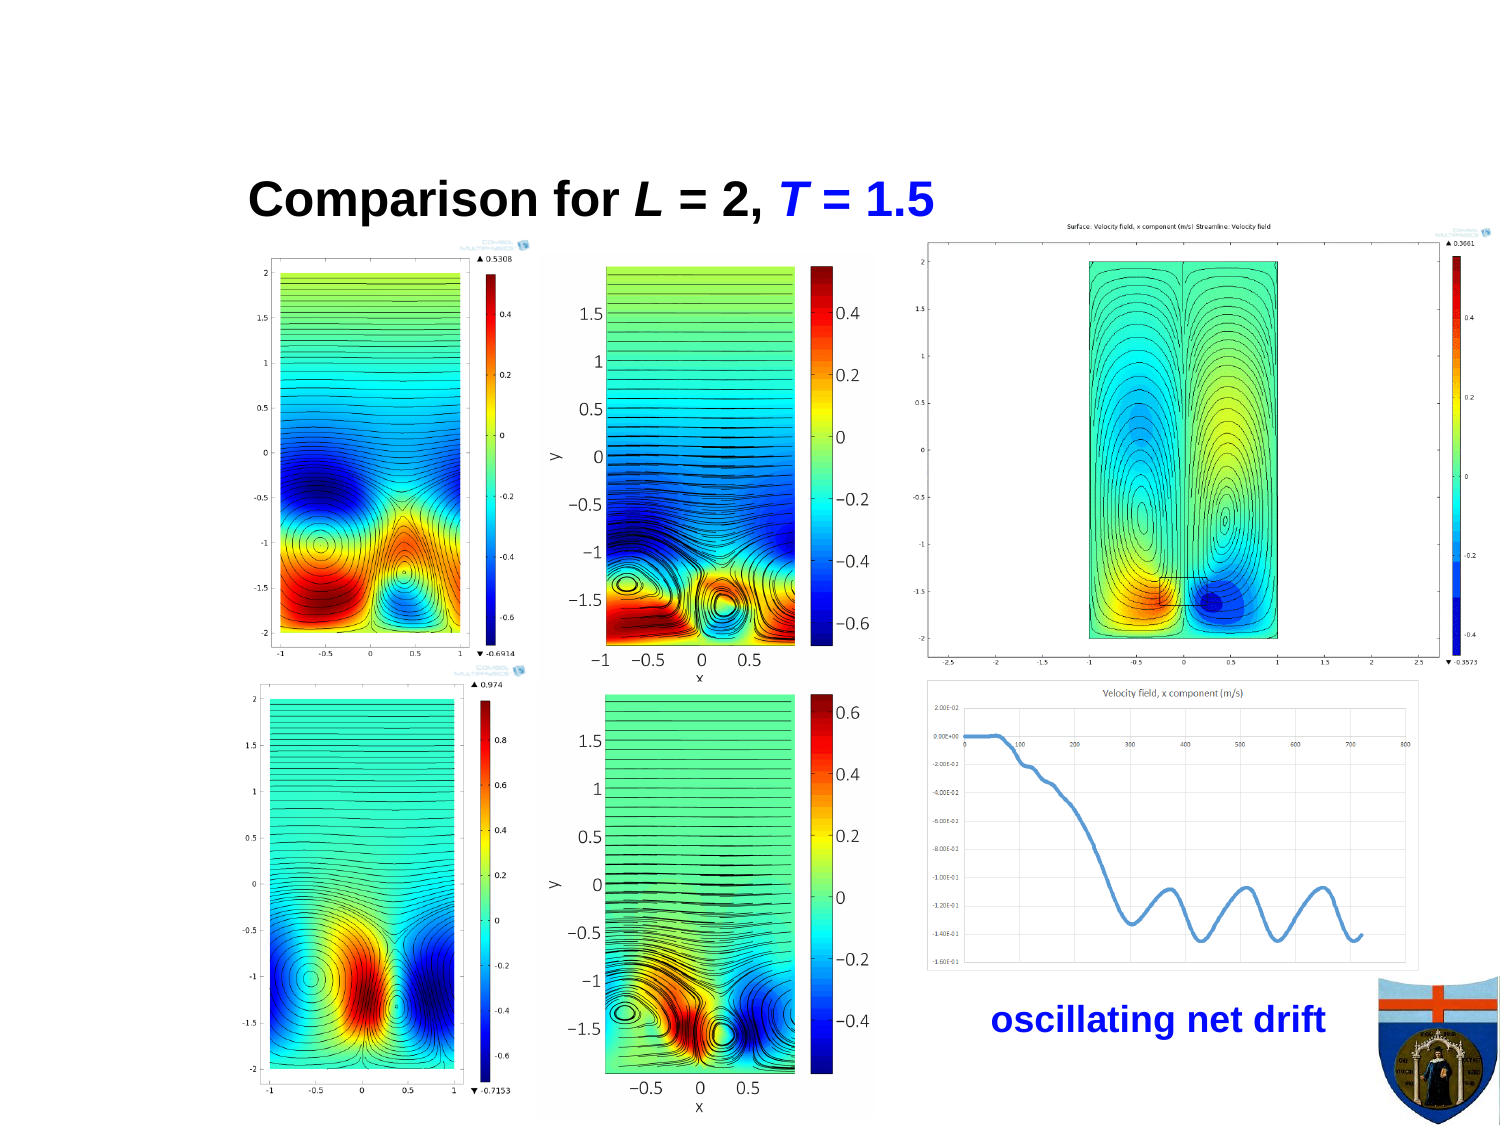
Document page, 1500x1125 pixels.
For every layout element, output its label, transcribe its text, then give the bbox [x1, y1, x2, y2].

picture [1376, 975, 1500, 1125]
text_box oscillating net drift [1032, 987, 1342, 1048]
picture [229, 221, 1500, 1125]
text_box Comparison for L = 2, T = 1.5 [159, 78, 1398, 1062]
